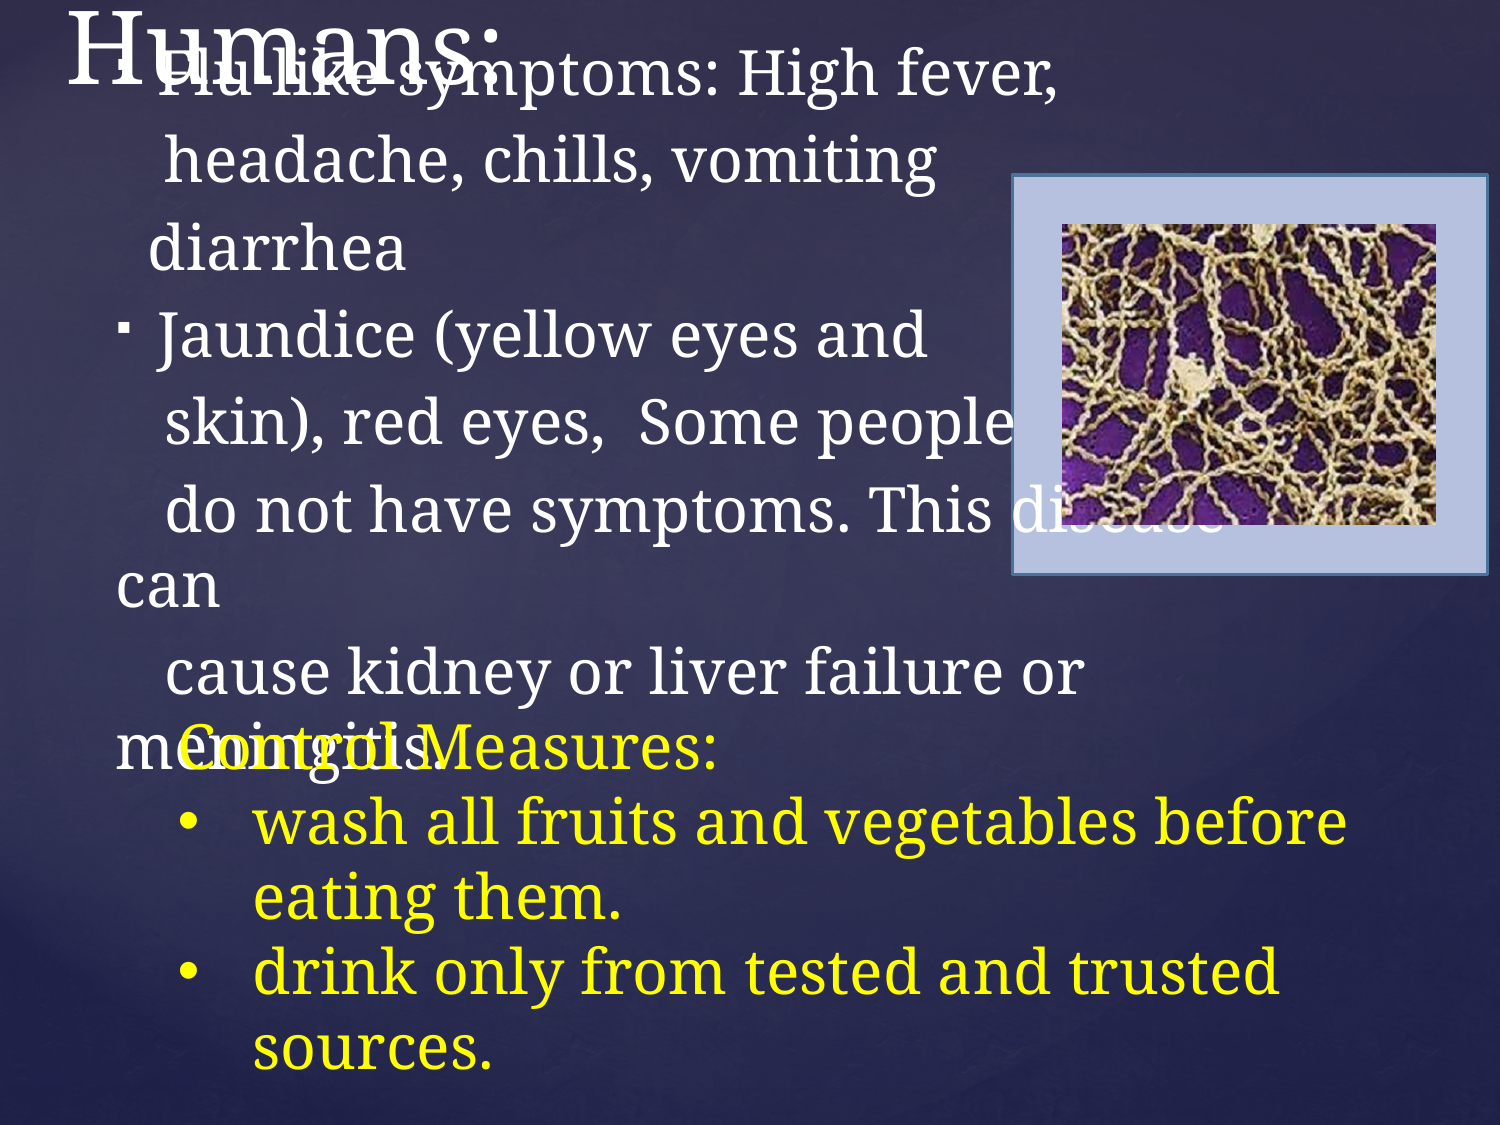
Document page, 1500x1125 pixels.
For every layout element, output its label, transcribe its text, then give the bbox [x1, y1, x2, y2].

text_box [1363, 173, 1489, 576]
list Flu-like symptoms: High fever, headache, chills, vomiting diarrhea Jaundice (yellow eyes and skin), red eyes, Some people do not have symptoms. This disease can cause kidney or liver failure or meningitis. [37, 24, 1363, 878]
text_box Control Measures: wash all fruits and vegetables before eating them. drink only from tested and trusted sources. [99, 699, 1450, 1090]
picture [1061, 224, 1436, 526]
